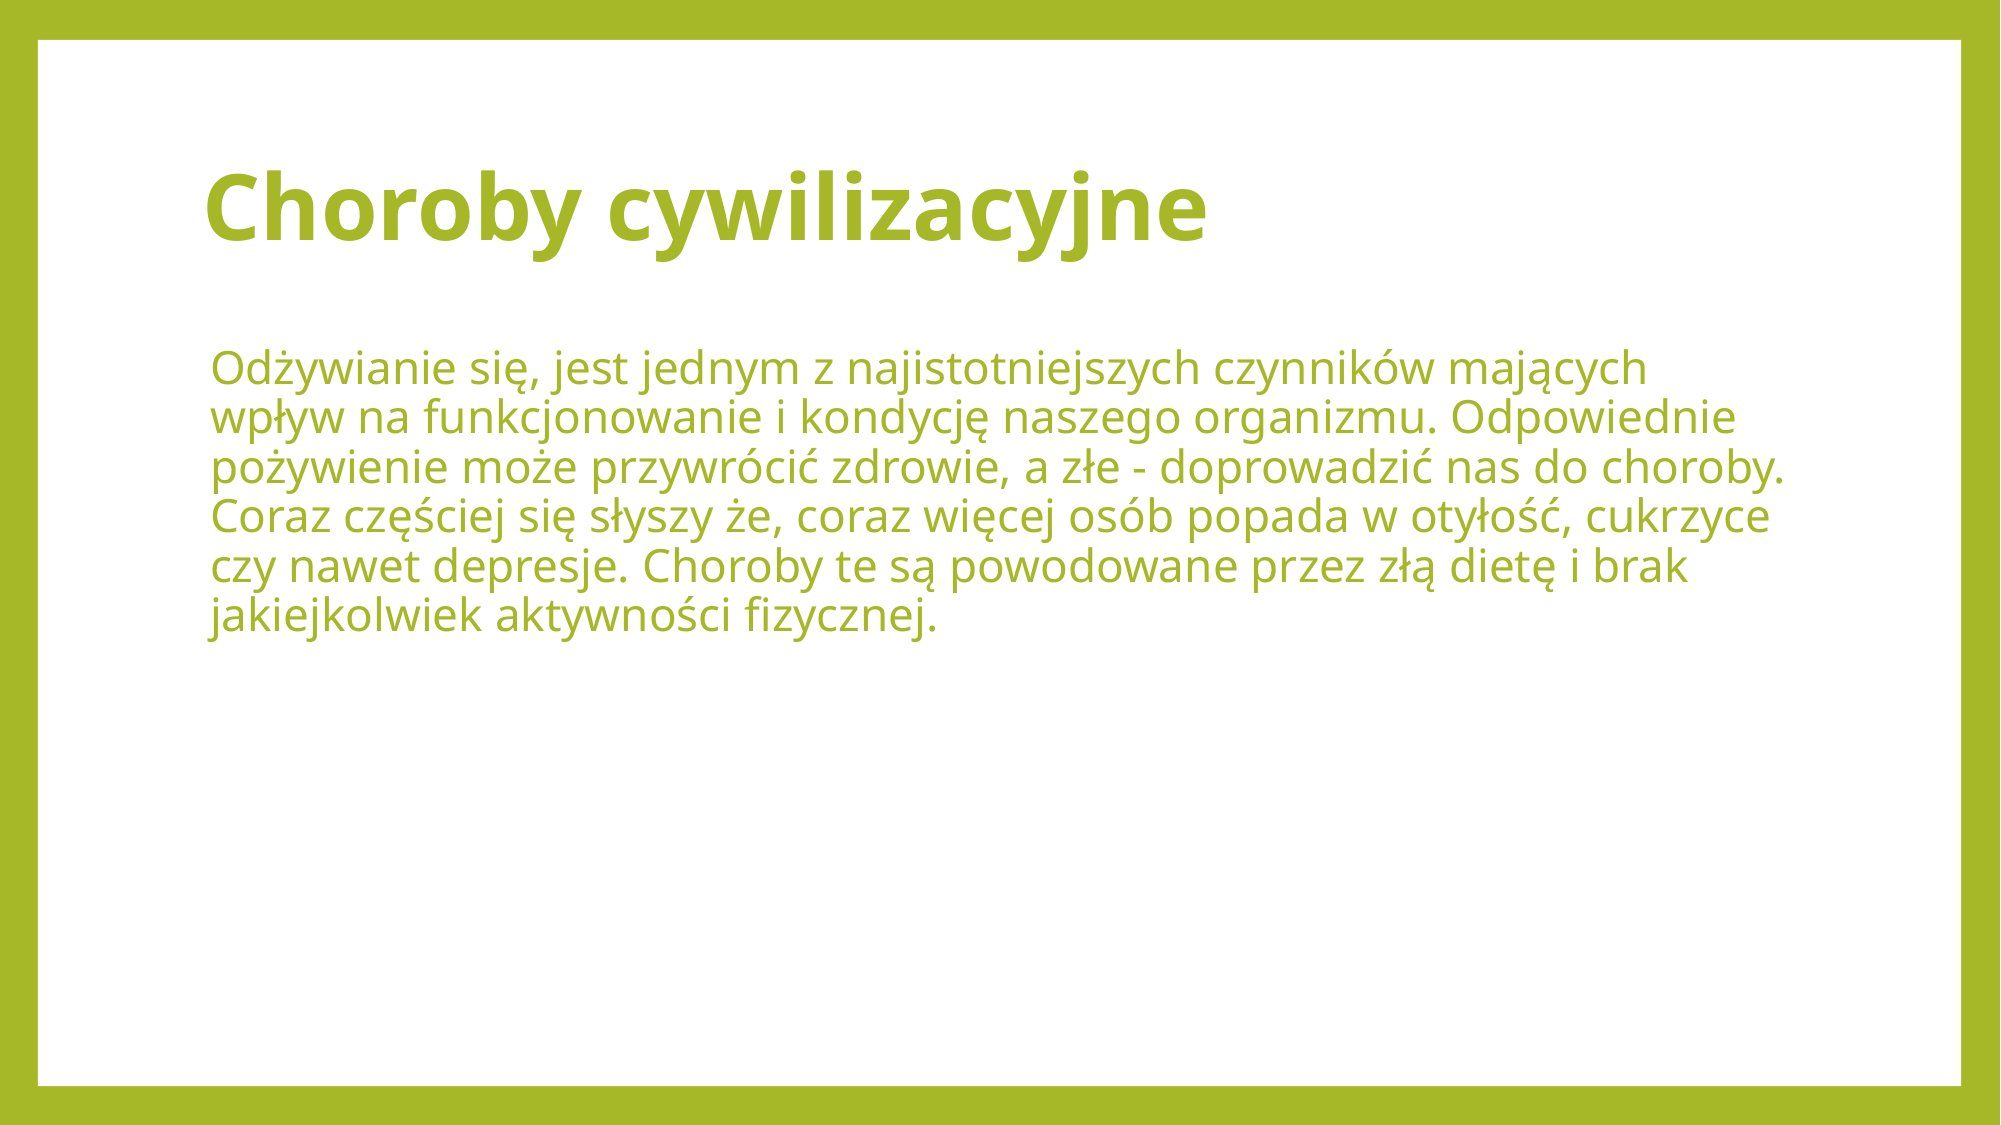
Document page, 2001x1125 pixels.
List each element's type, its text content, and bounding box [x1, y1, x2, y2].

list Odżywianie się, jest jednym z najistotniejszych czynników mających wpływ na funkcjonowanie i kondycję naszego organizmu. Odpowiednie pożywienie może przywrócić zdrowie, a złe - doprowadzić nas do choroby. Coraz częściej się słyszy że, coraz więcej osób popada w otyłość, cukrzyce czy nawet depresje. Choroby te są powodowane przez złą dietę i brak jakiejkolwiek aktywności fizycznej. [187, 337, 1808, 1000]
title Choroby cywilizacyjne [187, 99, 1808, 323]
